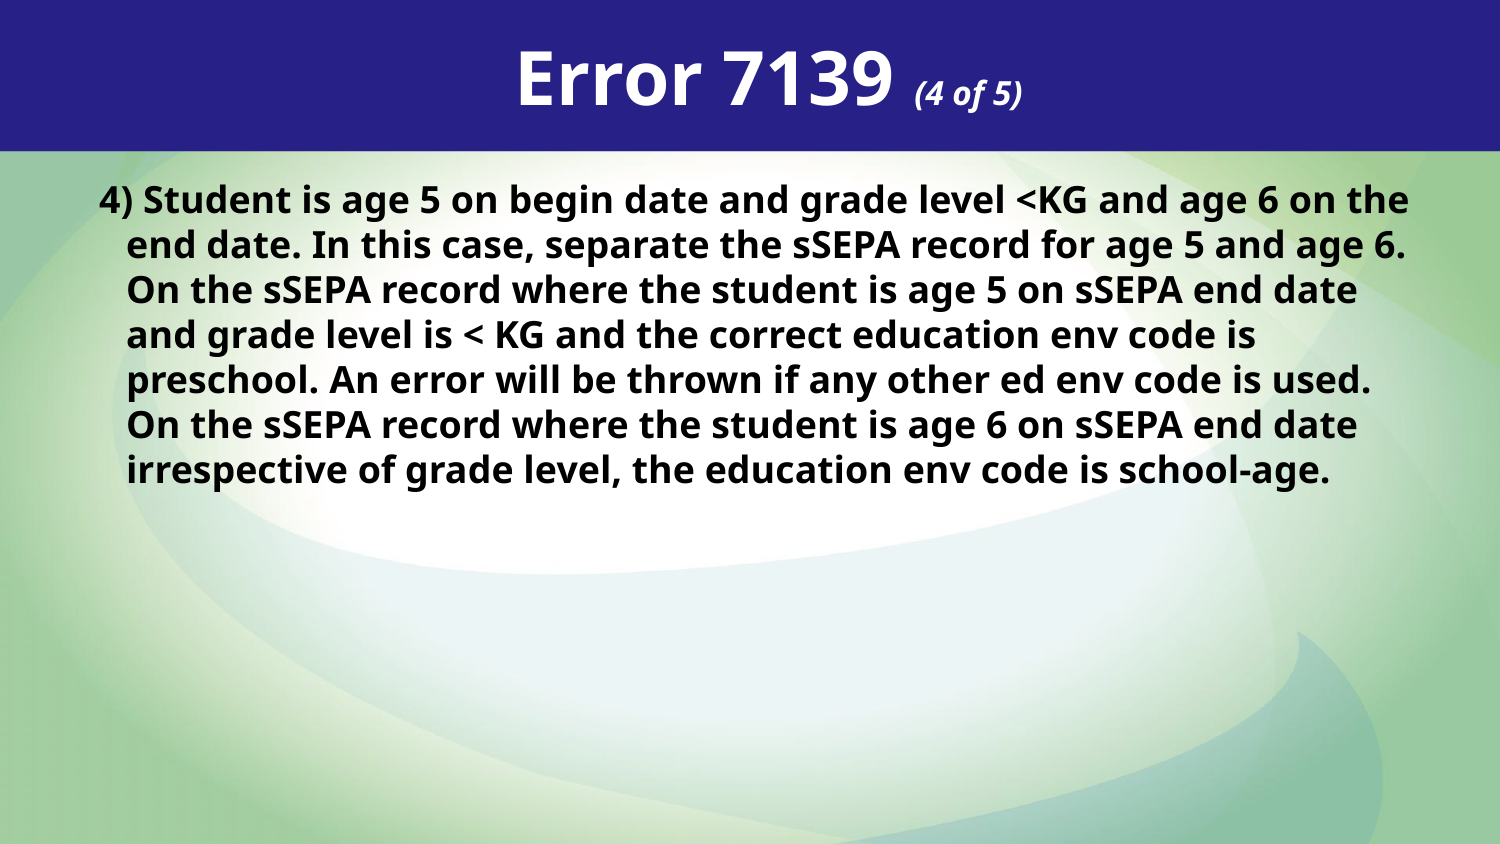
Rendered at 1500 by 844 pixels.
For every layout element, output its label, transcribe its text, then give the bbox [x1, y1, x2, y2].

list 4) Student is age 5 on begin date and grade level <KG and age 6 on the end date. In this case, separate the sSEPA record for age 5 and age 6. On the sSEPA record where the student is age 5 on sSEPA end date and grade level is < KG and the correct education env code is preschool. An error will be thrown if any other ed env code is used. On the sSEPA record where the student is age 6 on sSEPA end date irrespective of grade level, the education env code is school-age. [84, 160, 1428, 509]
title Error 7139 (4 of 5) [0, 0, 1500, 152]
